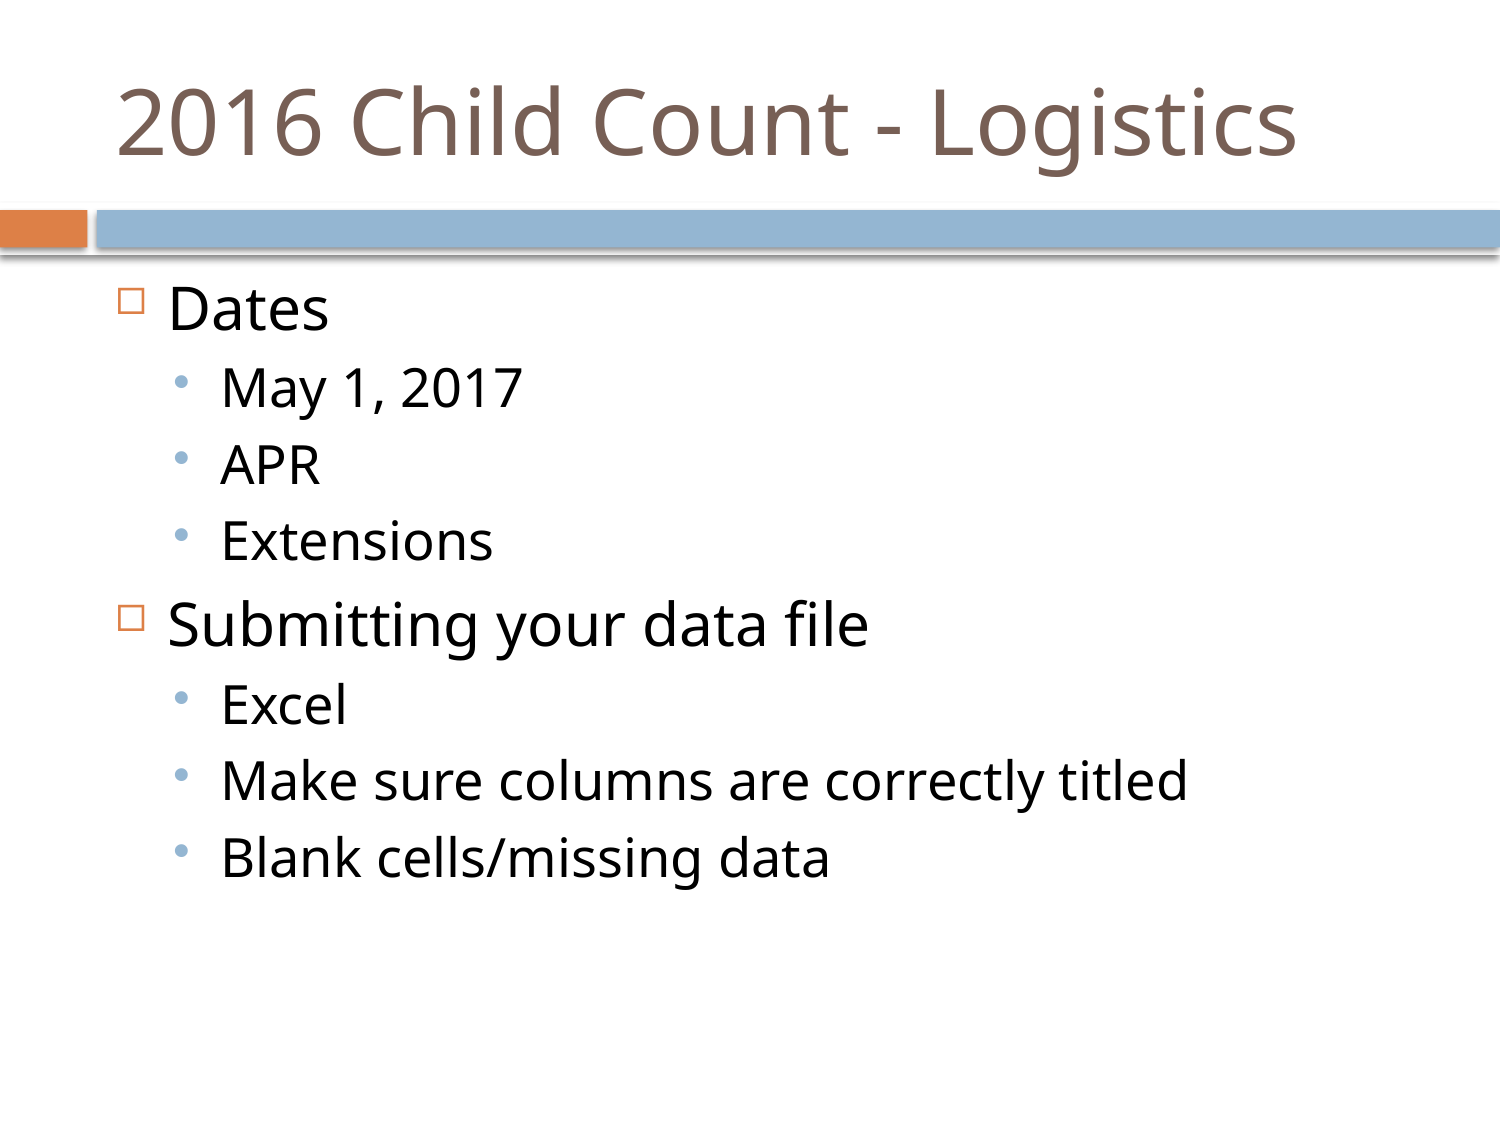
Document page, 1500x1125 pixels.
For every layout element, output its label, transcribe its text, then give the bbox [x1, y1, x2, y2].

title 2016 Child Count - Logistics [100, 37, 1438, 200]
list Dates May 1, 2017 APR Extensions Submitting your data file Excel Make sure columns are correctly titled Blank cells/missing data [100, 262, 1438, 1000]
